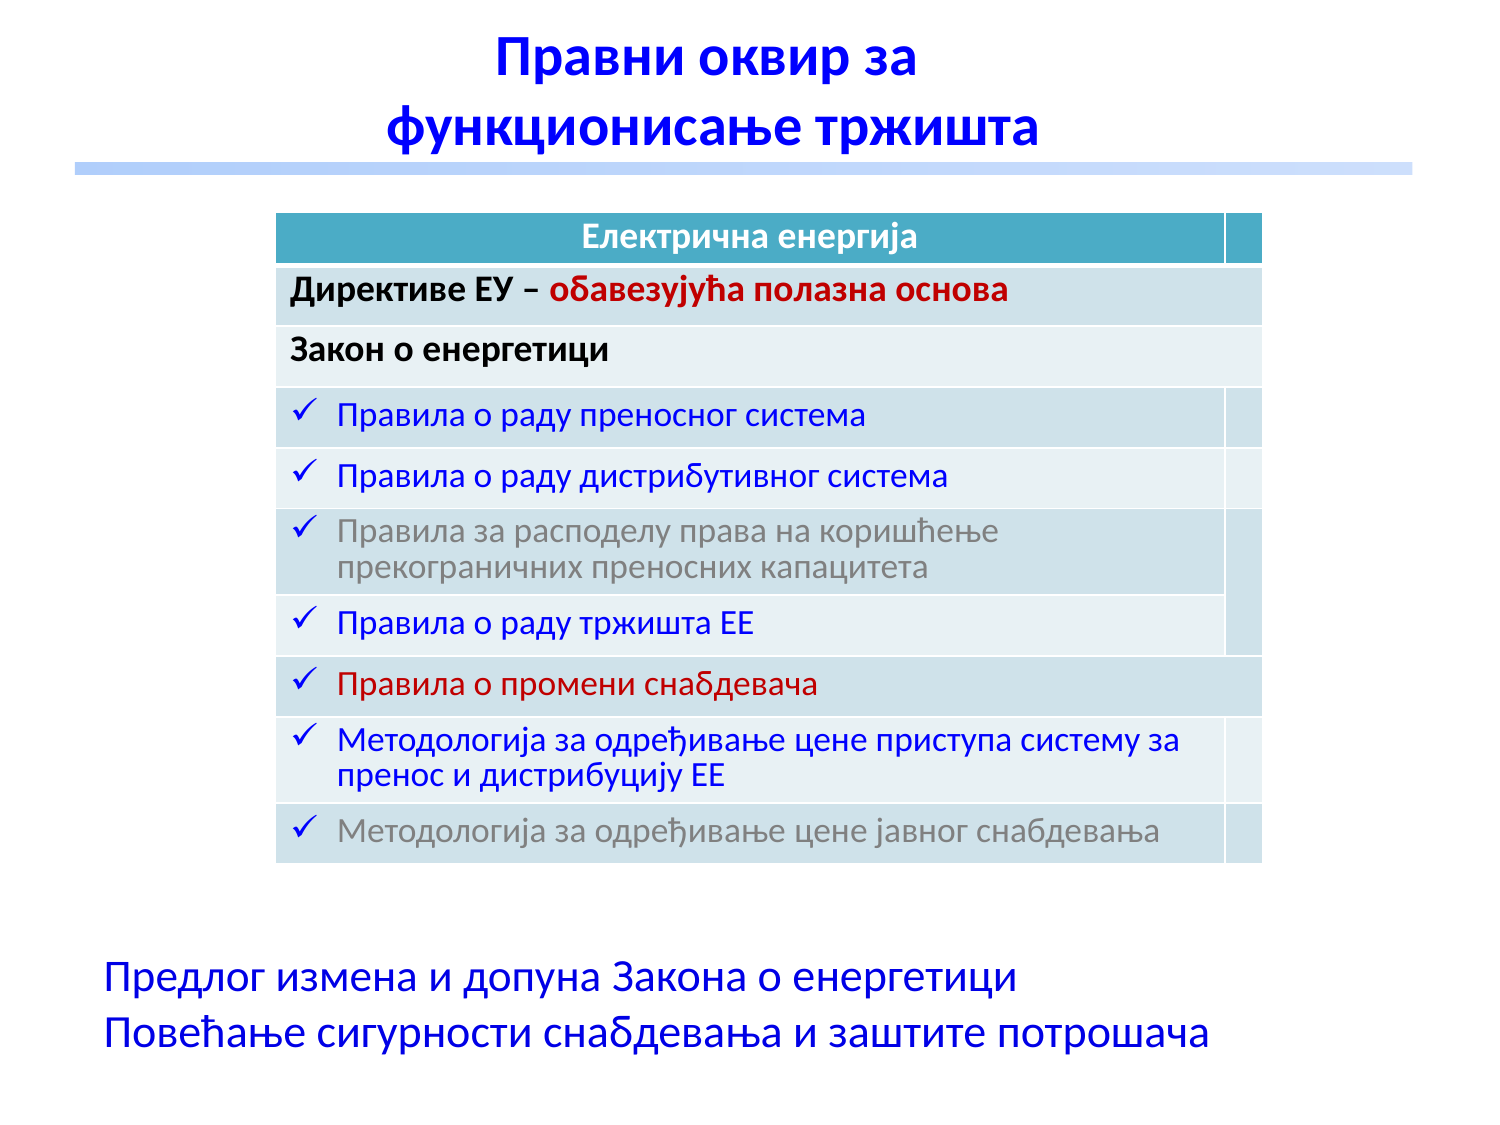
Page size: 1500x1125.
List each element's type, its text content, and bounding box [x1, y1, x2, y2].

table_cell Закон о енергетици [276, 327, 1262, 386]
table_cell Директиве ЕУ – обавезујућа полазна основа [276, 268, 1262, 325]
table_cell Методологија за одређивање цене јавног снабдевања [276, 804, 1224, 863]
table_cell [1226, 718, 1262, 802]
title Правни оквир за функционисање тржишта [75, 24, 1353, 150]
table_cell Методологија за одређивање цене приступа систему за пренос и дистрибуцију ЕЕ [276, 718, 1224, 802]
table_header [1226, 213, 1262, 263]
table_cell Правила о раду преносног система [276, 388, 1224, 447]
table_cell Правила за расподелу права на коришћење прекограничних преносних капацитета [276, 509, 1224, 594]
table_cell [1226, 449, 1262, 508]
table_header Електрична енергија [276, 213, 1224, 263]
text_box Предлог измена и допуна Закона о енергетици Повећање сигурности снабдевања и заштите потрошача [88, 949, 1252, 1113]
table_cell Правила о промени снабдевача [276, 657, 1262, 716]
table_cell [1226, 509, 1262, 655]
text_box [74, 162, 1413, 175]
table_cell Правила о раду дистрибутивног система [276, 449, 1224, 508]
table_cell Правила о раду тржишта ЕЕ [276, 596, 1224, 655]
table_cell [1226, 804, 1262, 863]
table_cell [1226, 388, 1262, 447]
